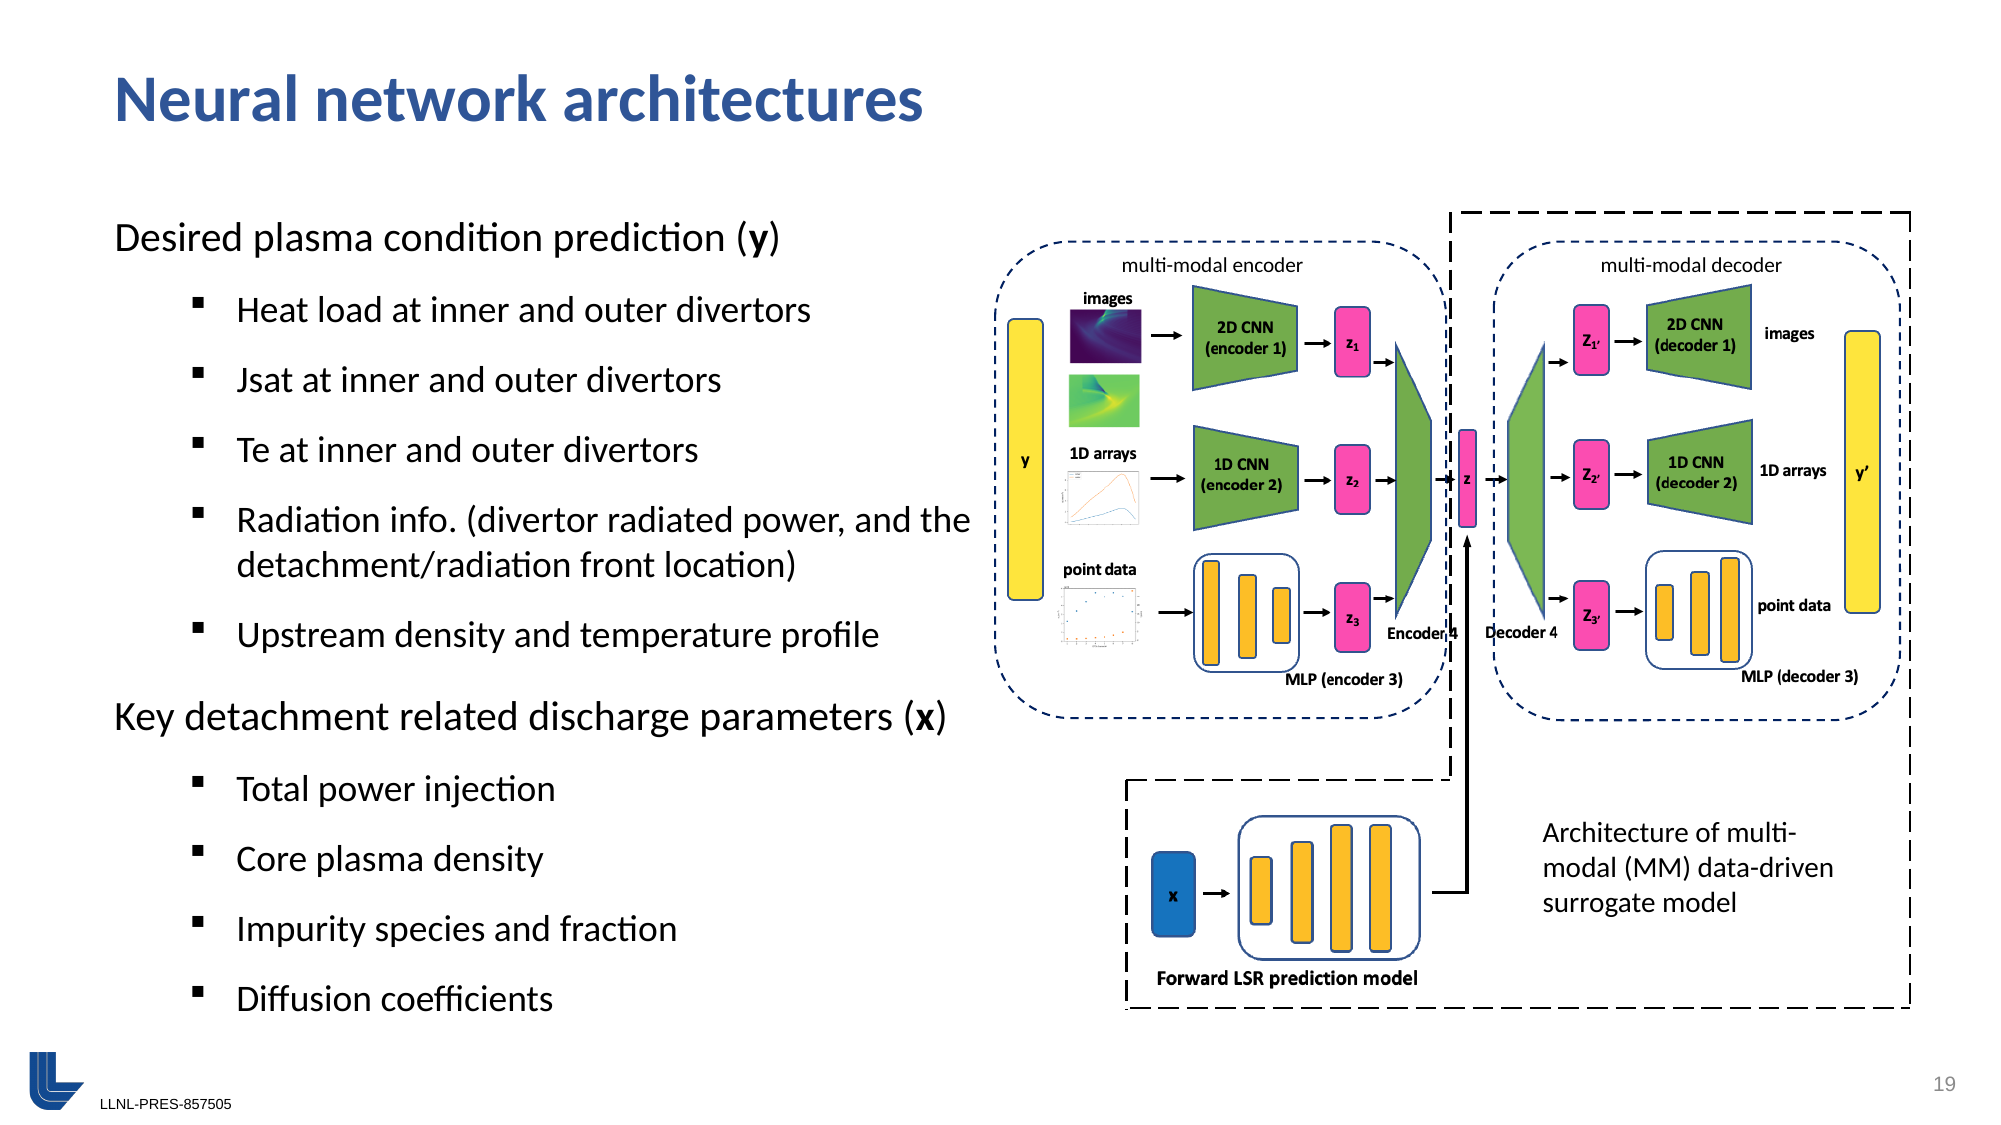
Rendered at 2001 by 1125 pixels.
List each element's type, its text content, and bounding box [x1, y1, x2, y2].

text_box multi-modal decoder [1585, 244, 1822, 268]
text_box [1518, 706, 1876, 722]
text_box Key detachment related discharge parameters (x) Total power injection Core plasma density Impurity species and fraction Diffusion coefficients [99, 681, 1056, 1027]
text_box Architecture of multi-modal (MM) data-driven surrogate model [1527, 794, 1867, 938]
text_box multi-modal encoder [1106, 243, 1343, 268]
text_box Desired plasma condition prediction (y) Heat load at inner and outer divertors Jsat at inner and outer divertors Te at inner and outer divertors Radiation info. (divertor radiated power, and the detachment/radiation front location) Upstream density and temperature profile [99, 202, 1056, 663]
picture [1451, 268, 1893, 706]
slide_number 19 [1828, 1063, 1971, 1104]
text_box [1893, 277, 1902, 685]
text_box [1013, 240, 1430, 268]
text_box [1056, 706, 1412, 720]
picture [29, 1052, 95, 1110]
picture [992, 268, 1450, 706]
picture [1129, 785, 1439, 1008]
title Neural network architectures [99, 43, 1900, 144]
text_box [1506, 240, 1888, 268]
